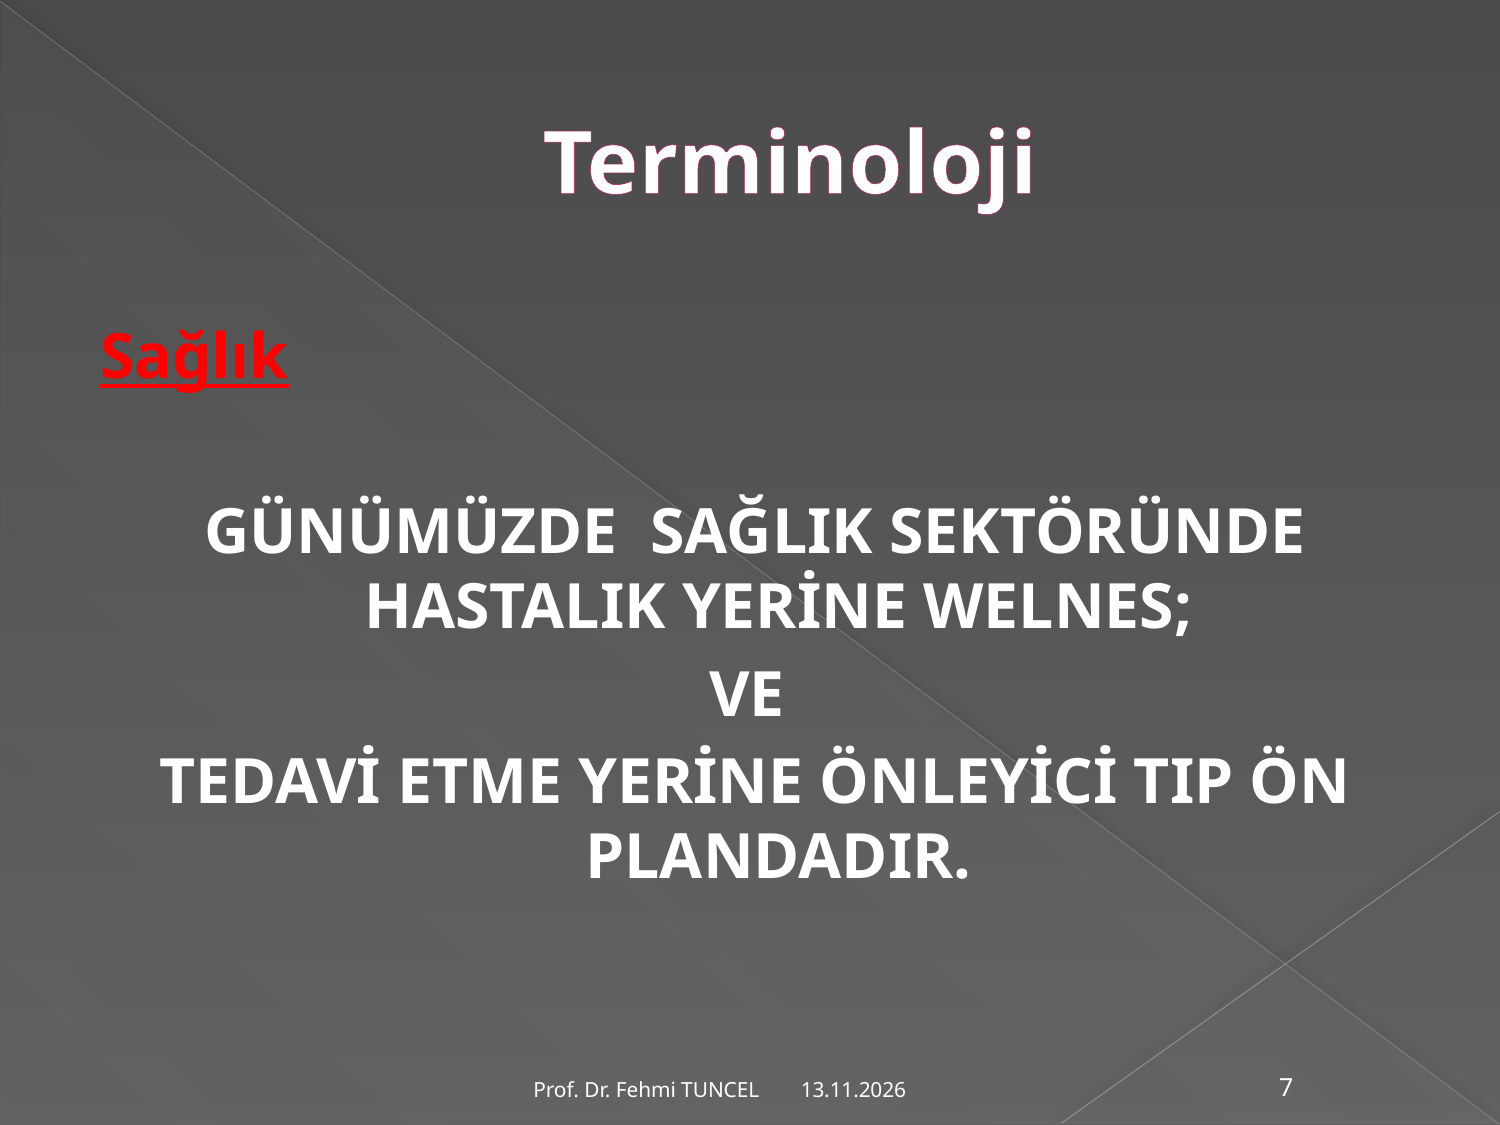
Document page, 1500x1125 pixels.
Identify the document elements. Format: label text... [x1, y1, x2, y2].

list Sağlık GÜNÜMÜZDE SAĞLIK SEKTÖRÜNDE HASTALIK YERİNE WELNES; VE TEDAVİ ETME YERİNE ÖNLEYİCİ TIP ÖN PLANDADIR. [75, 308, 1425, 1059]
title Terminoloji [75, 43, 1425, 274]
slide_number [786, 1062, 1136, 1113]
footer Prof. Dr. Fehmi TUNCEL [75, 1063, 774, 1113]
slide_number 7 [1245, 1063, 1328, 1113]
